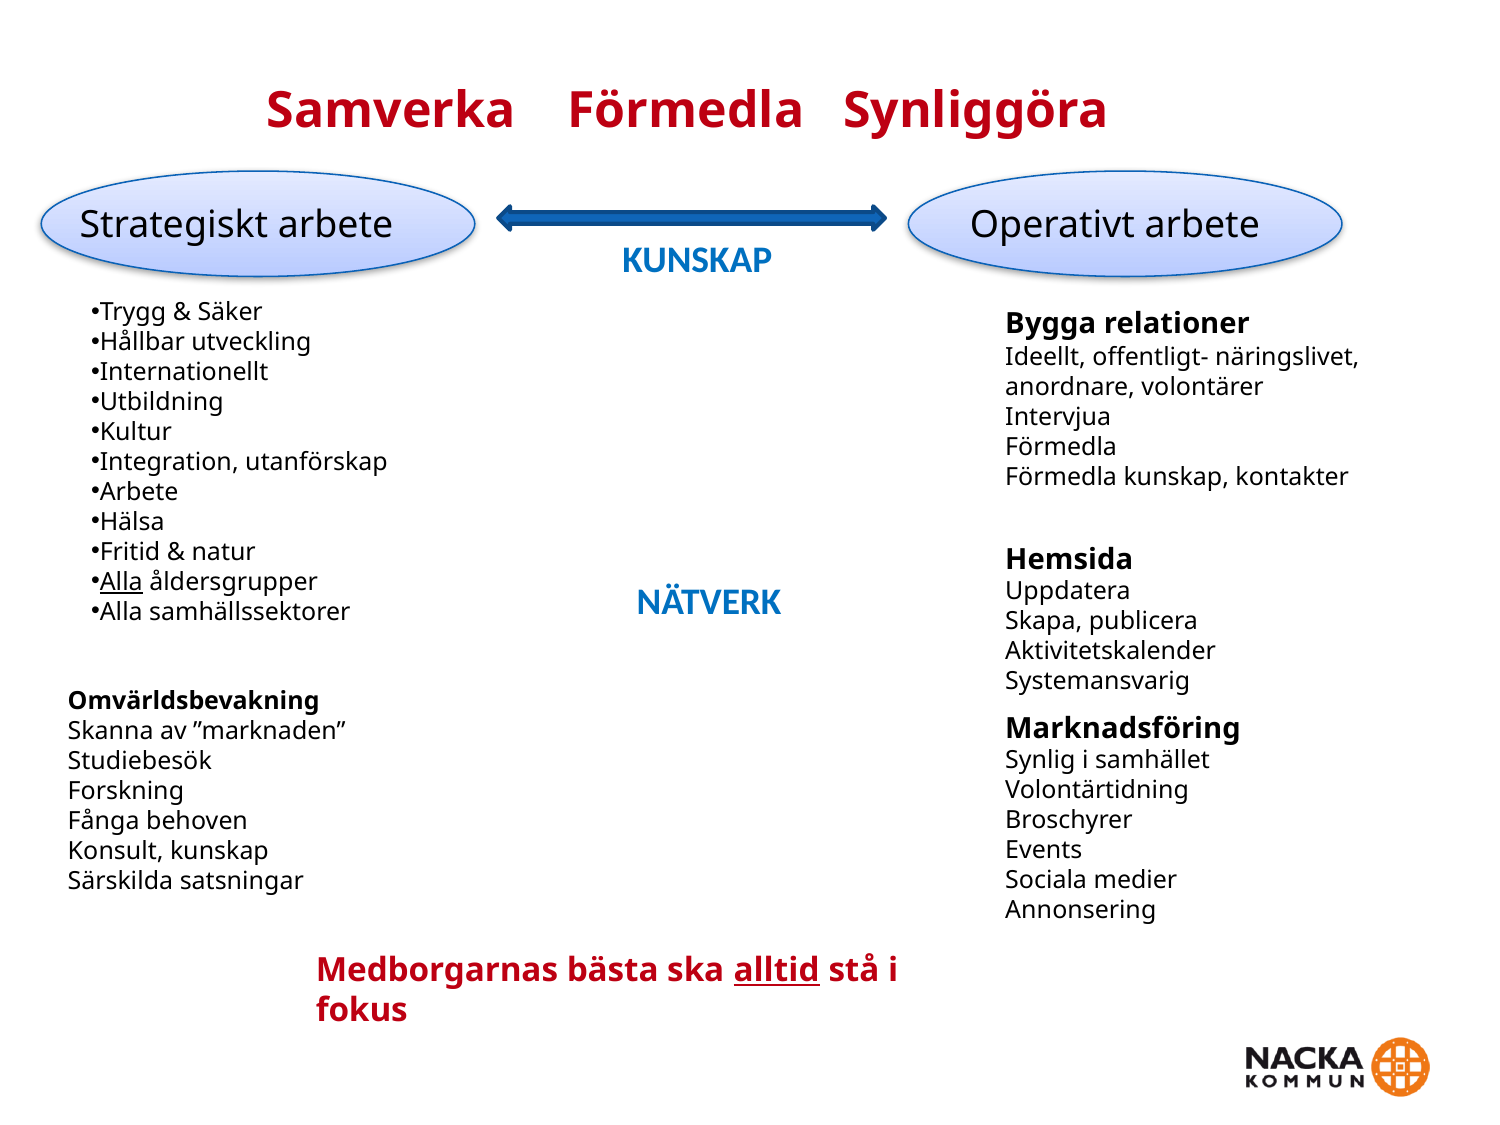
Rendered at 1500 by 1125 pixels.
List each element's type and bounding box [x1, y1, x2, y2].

picture [1234, 1023, 1441, 1110]
text_box [41, 70, 1401, 997]
